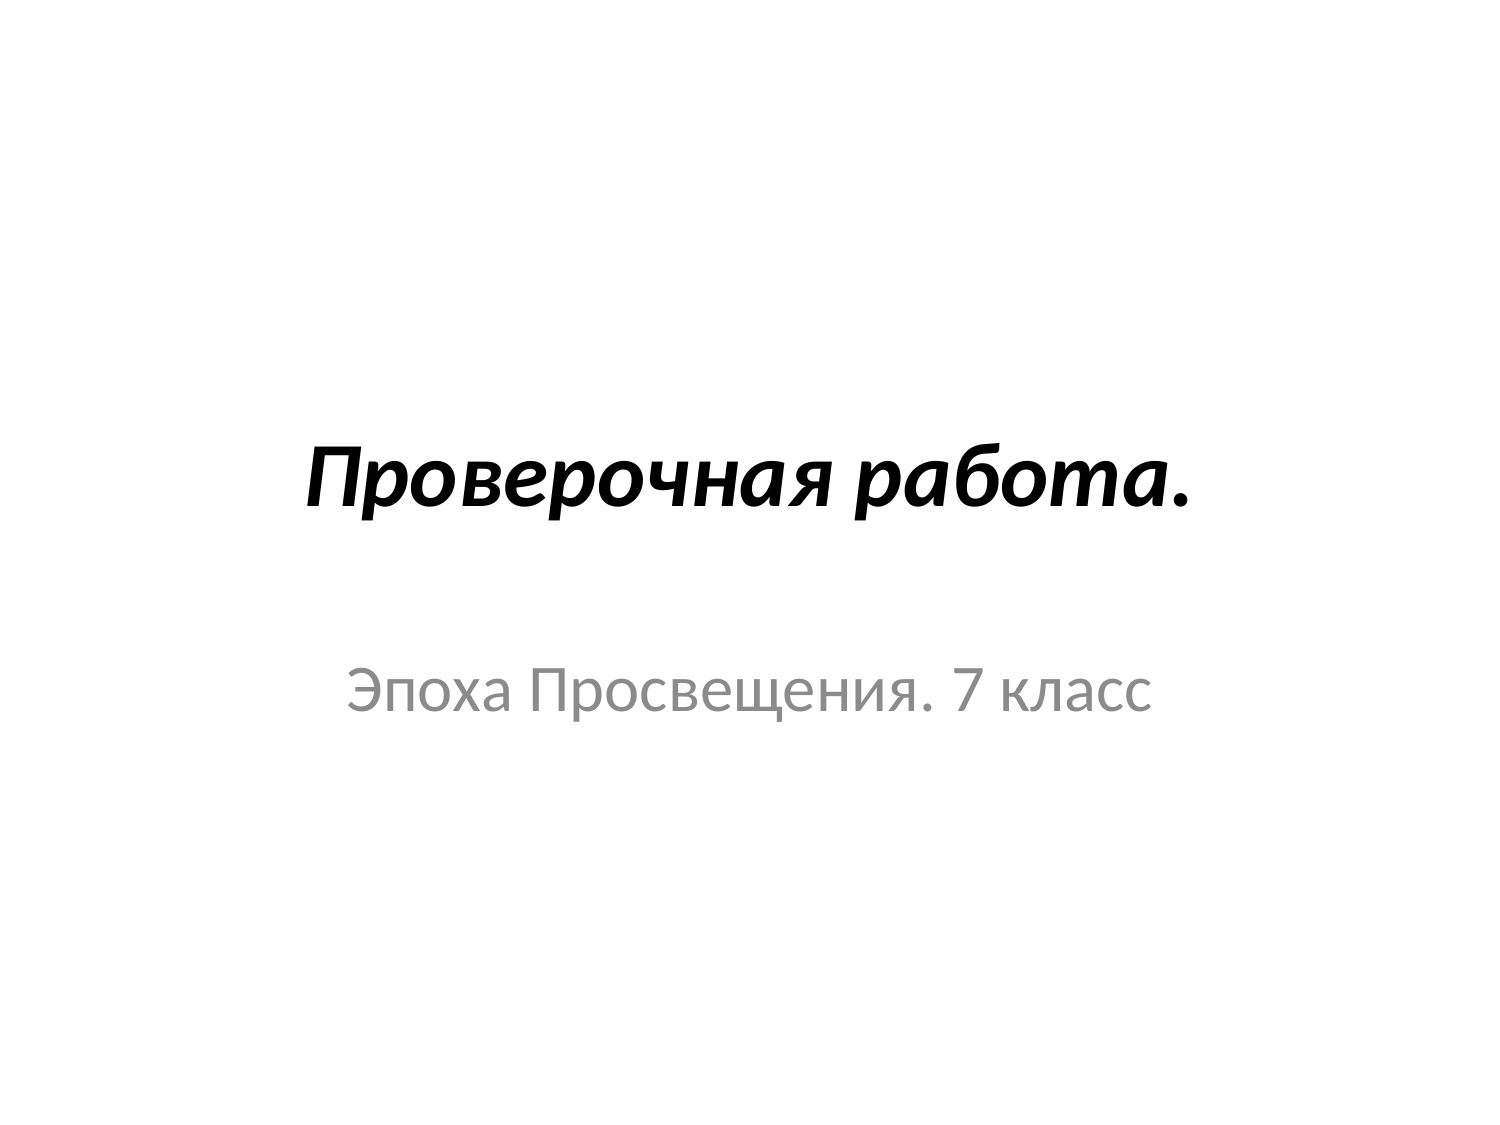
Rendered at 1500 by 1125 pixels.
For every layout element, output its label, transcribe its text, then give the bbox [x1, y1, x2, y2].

subtitle Эпоха Просвещения. 7 класс [225, 637, 1275, 925]
title Проверочная работа. [112, 349, 1388, 591]
